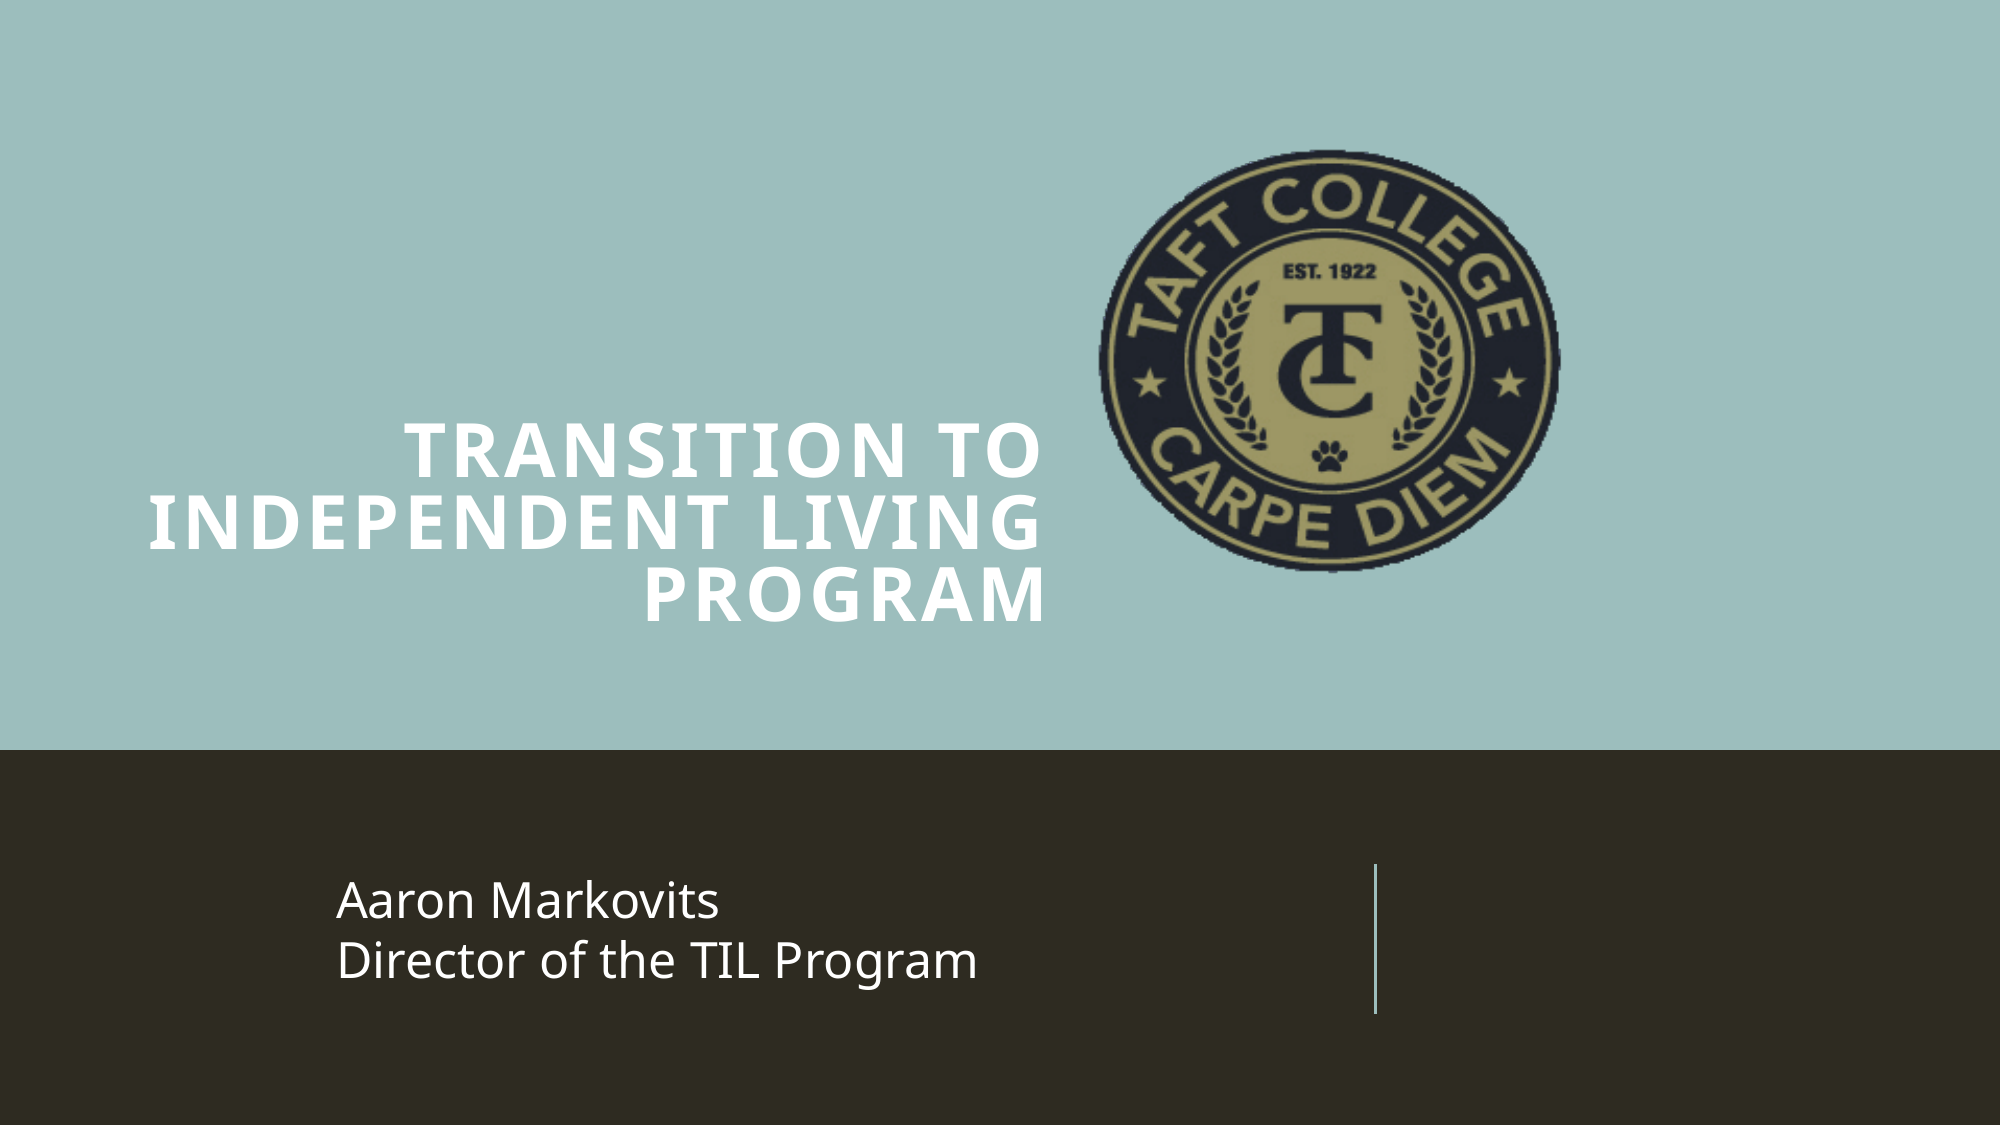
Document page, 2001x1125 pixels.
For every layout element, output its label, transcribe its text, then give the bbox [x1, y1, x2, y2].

text_box Aaron Markovits Director of the TIL Program [321, 861, 2000, 996]
picture [1037, 96, 1630, 624]
subtitle [249, 765, 1750, 1059]
title Transition to Independent Living Program [16, 261, 1030, 496]
